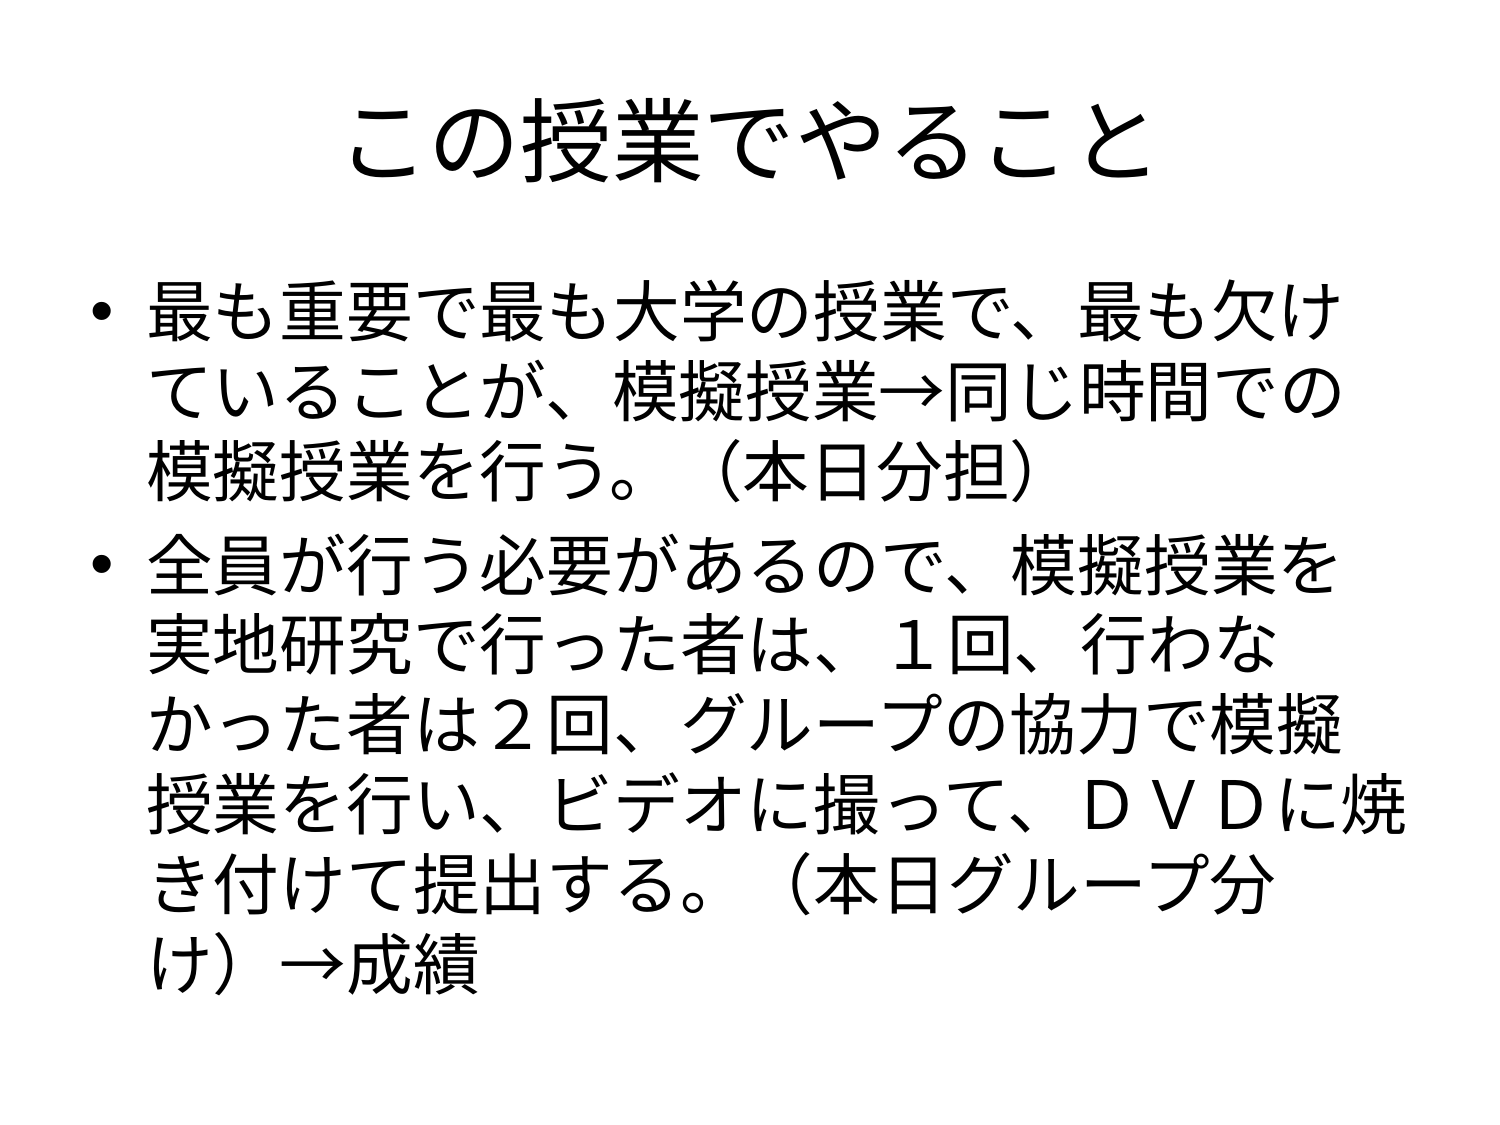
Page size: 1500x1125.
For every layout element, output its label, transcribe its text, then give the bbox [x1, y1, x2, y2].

title この授業でやること [75, 45, 1425, 233]
list 最も重要で最も大学の授業で、最も欠けていることが、模擬授業→同じ時間での模擬授業を行う。（本日分担） 全員が行う必要があるので、模擬授業を実地研究で行った者は、１回、行わなかった者は２回、グループの協力で模擬授業を行い、ビデオに撮って、ＤＶＤに焼き付けて提出する。（本日グループ分け）→成績 [75, 262, 1425, 1005]
